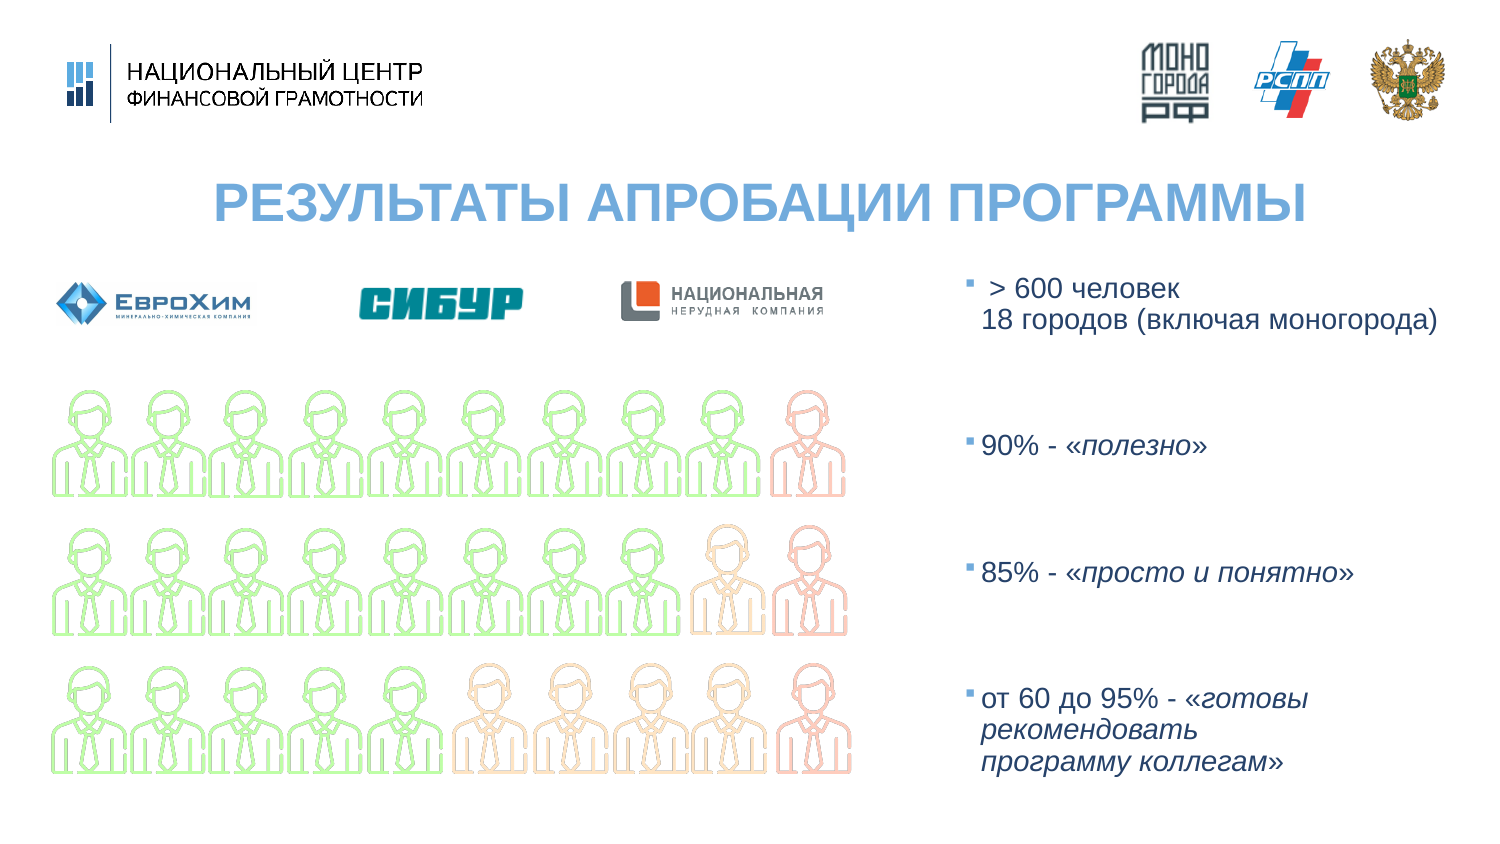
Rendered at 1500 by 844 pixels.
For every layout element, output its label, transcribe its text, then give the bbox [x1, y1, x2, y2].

picture [1131, 39, 1226, 126]
title РЕЗУЛЬТАТЫ АПРОБАЦИИ ПРОГРАММЫ [193, 167, 1329, 297]
picture [33, 524, 865, 636]
list > 600 человек 18 городов (включая моногорода) 90% - «полезно» 85% - «просто и понятно» от 60 до 95% - «готовы рекомендовать программу коллегам» [949, 265, 1469, 792]
picture [357, 274, 529, 334]
picture [33, 663, 869, 774]
picture [67, 44, 422, 123]
picture [1252, 41, 1331, 118]
picture [56, 282, 257, 326]
picture [621, 281, 823, 321]
picture [1370, 39, 1445, 121]
picture [34, 390, 863, 498]
